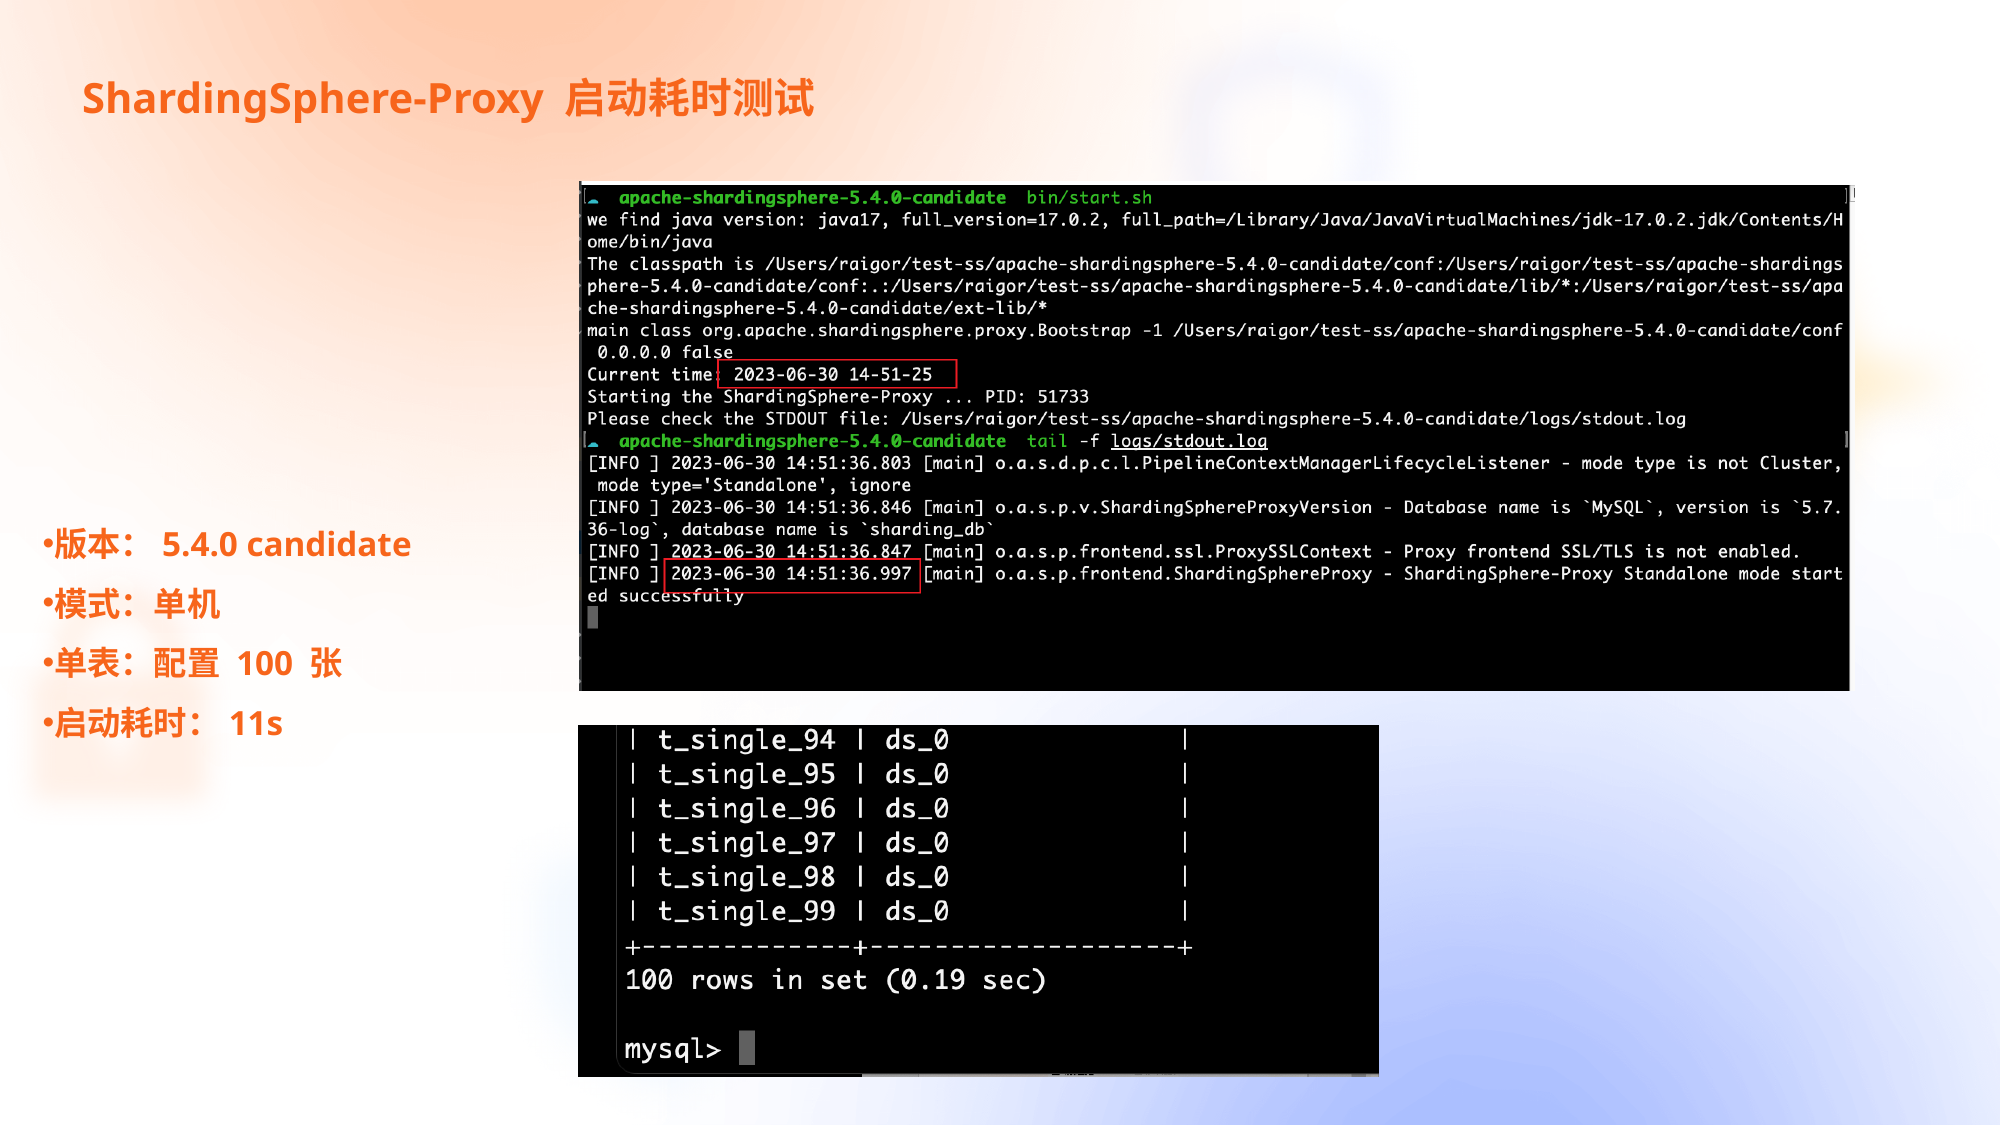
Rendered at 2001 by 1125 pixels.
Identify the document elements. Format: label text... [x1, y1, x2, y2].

text_box 版本：5.4.0 candidate 模式：单机 单表：配置 100 张 启动耗时：11s [27, 495, 622, 750]
picture [0, 0, 2000, 1125]
text_box ShardingSphere-Proxy 启动耗时测试 [67, 64, 919, 129]
